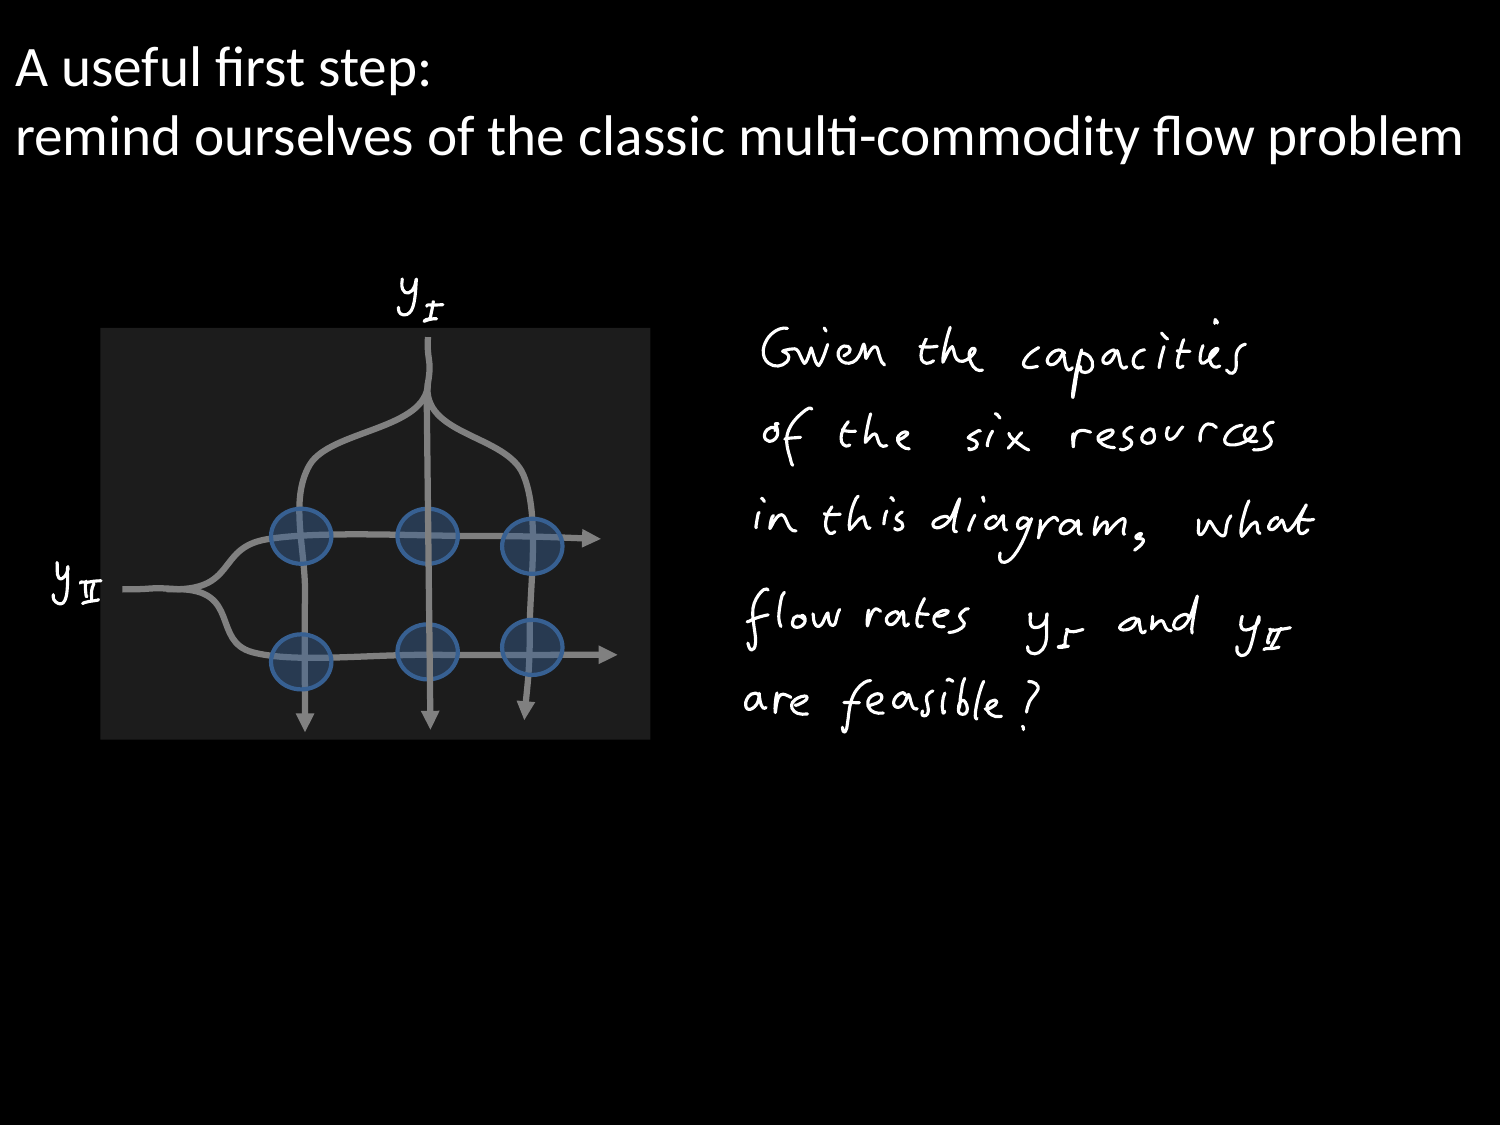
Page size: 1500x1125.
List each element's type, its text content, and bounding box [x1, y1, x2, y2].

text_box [100, 327, 651, 740]
title A useful first step: remind ourselves of the classic multi-commodity flow problem [0, 0, 1500, 197]
